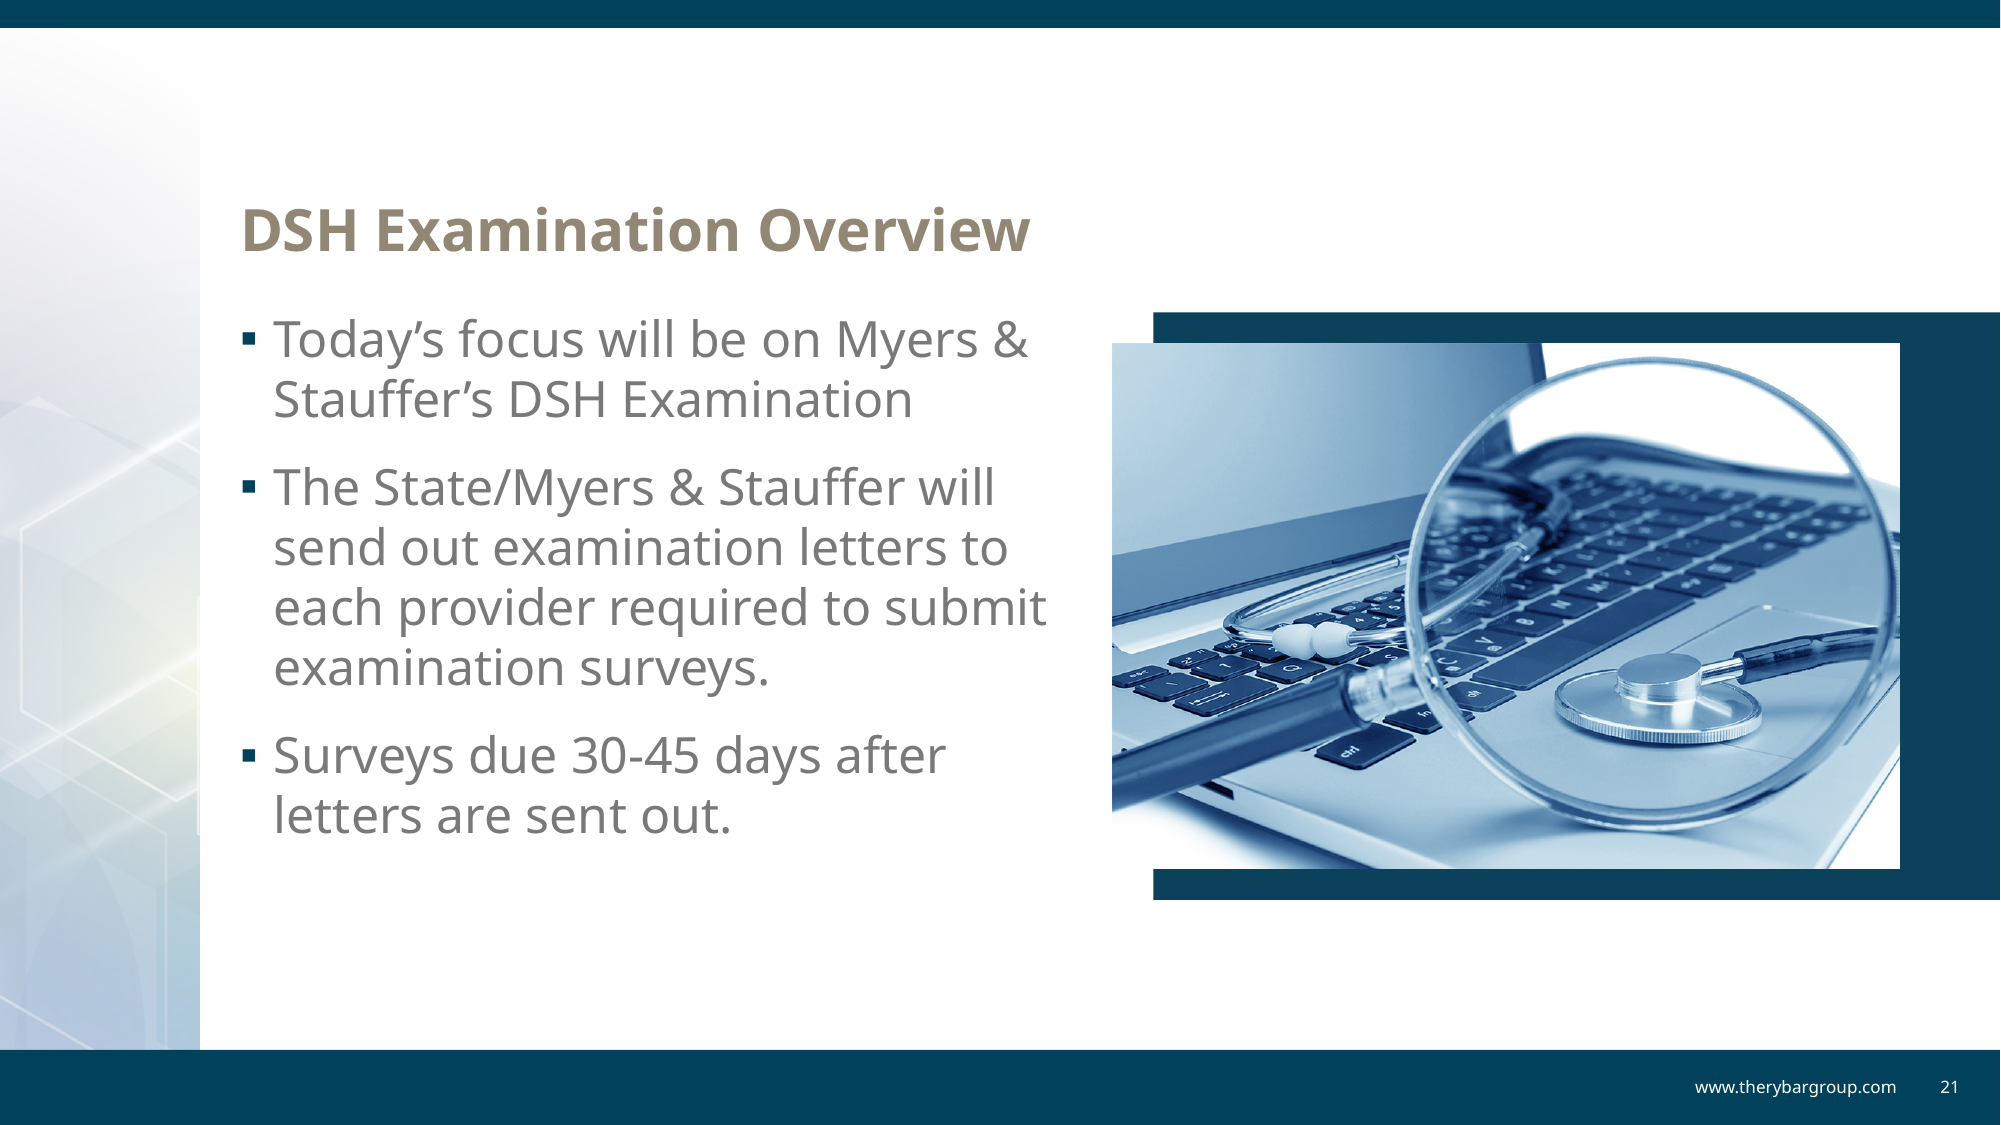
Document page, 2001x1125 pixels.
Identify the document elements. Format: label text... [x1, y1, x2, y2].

picture [1111, 343, 1901, 870]
title DSH Examination Overview [225, 96, 1602, 272]
slide_number 21 [1912, 1069, 1975, 1107]
picture [0, 29, 200, 1049]
list Today’s focus will be on Myers & Stauffer’s DSH Examination The State/Myers & Stauffer will send out examination letters to each provider required to submit examination surveys. Surveys due 30-45 days after letters are sent out. [225, 299, 1073, 975]
text_box [1151, 310, 2000, 902]
footer www.therybargroup.com [1572, 1069, 1912, 1107]
